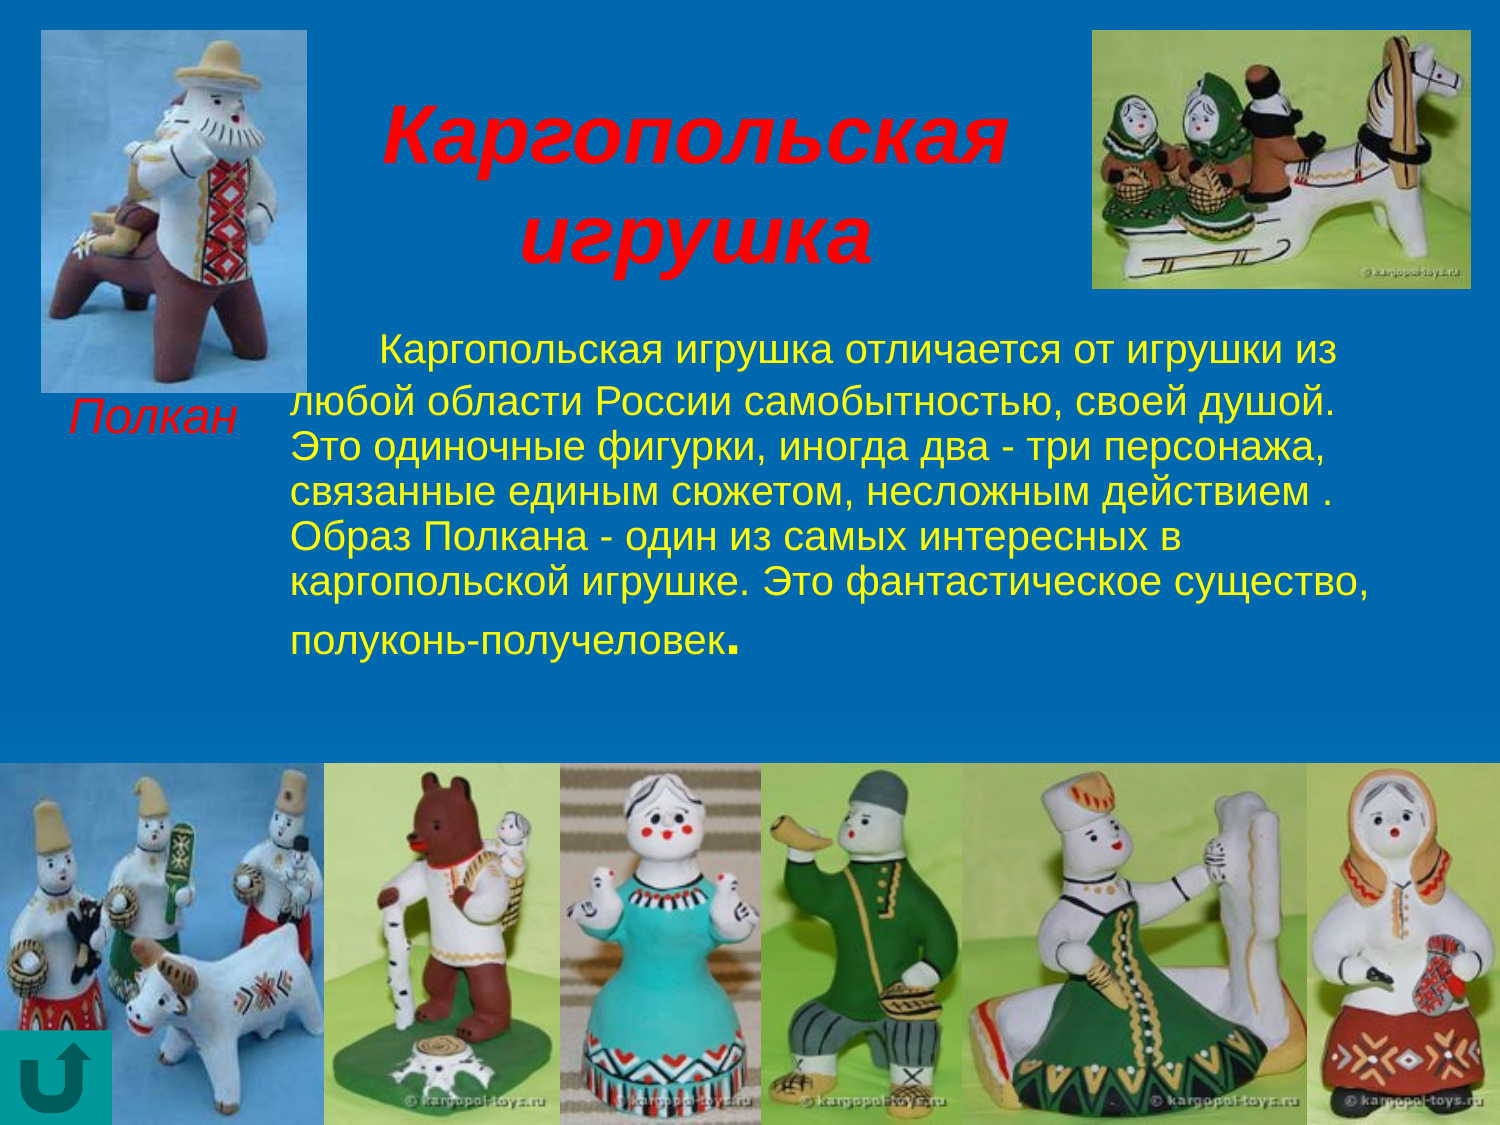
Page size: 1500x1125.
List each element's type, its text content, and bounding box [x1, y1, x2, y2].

list Каргопольская игрушка отличается от игрушки из любой области России самобытностью, своей душой. Это одиночные фигурки, иногда два - три персонажа, связанные единым сюжетом, несложным действием . Образ Полкана - один из самых интересных в каргопольской игрушке. Это фантастическое существо, полуконь-получеловек. [218, 290, 1412, 761]
picture [0, 763, 1500, 1125]
picture [40, 30, 307, 393]
picture [1092, 30, 1471, 289]
text_box Полкан [41, 402, 266, 461]
title Каргопольская игрушка [313, 45, 1081, 290]
